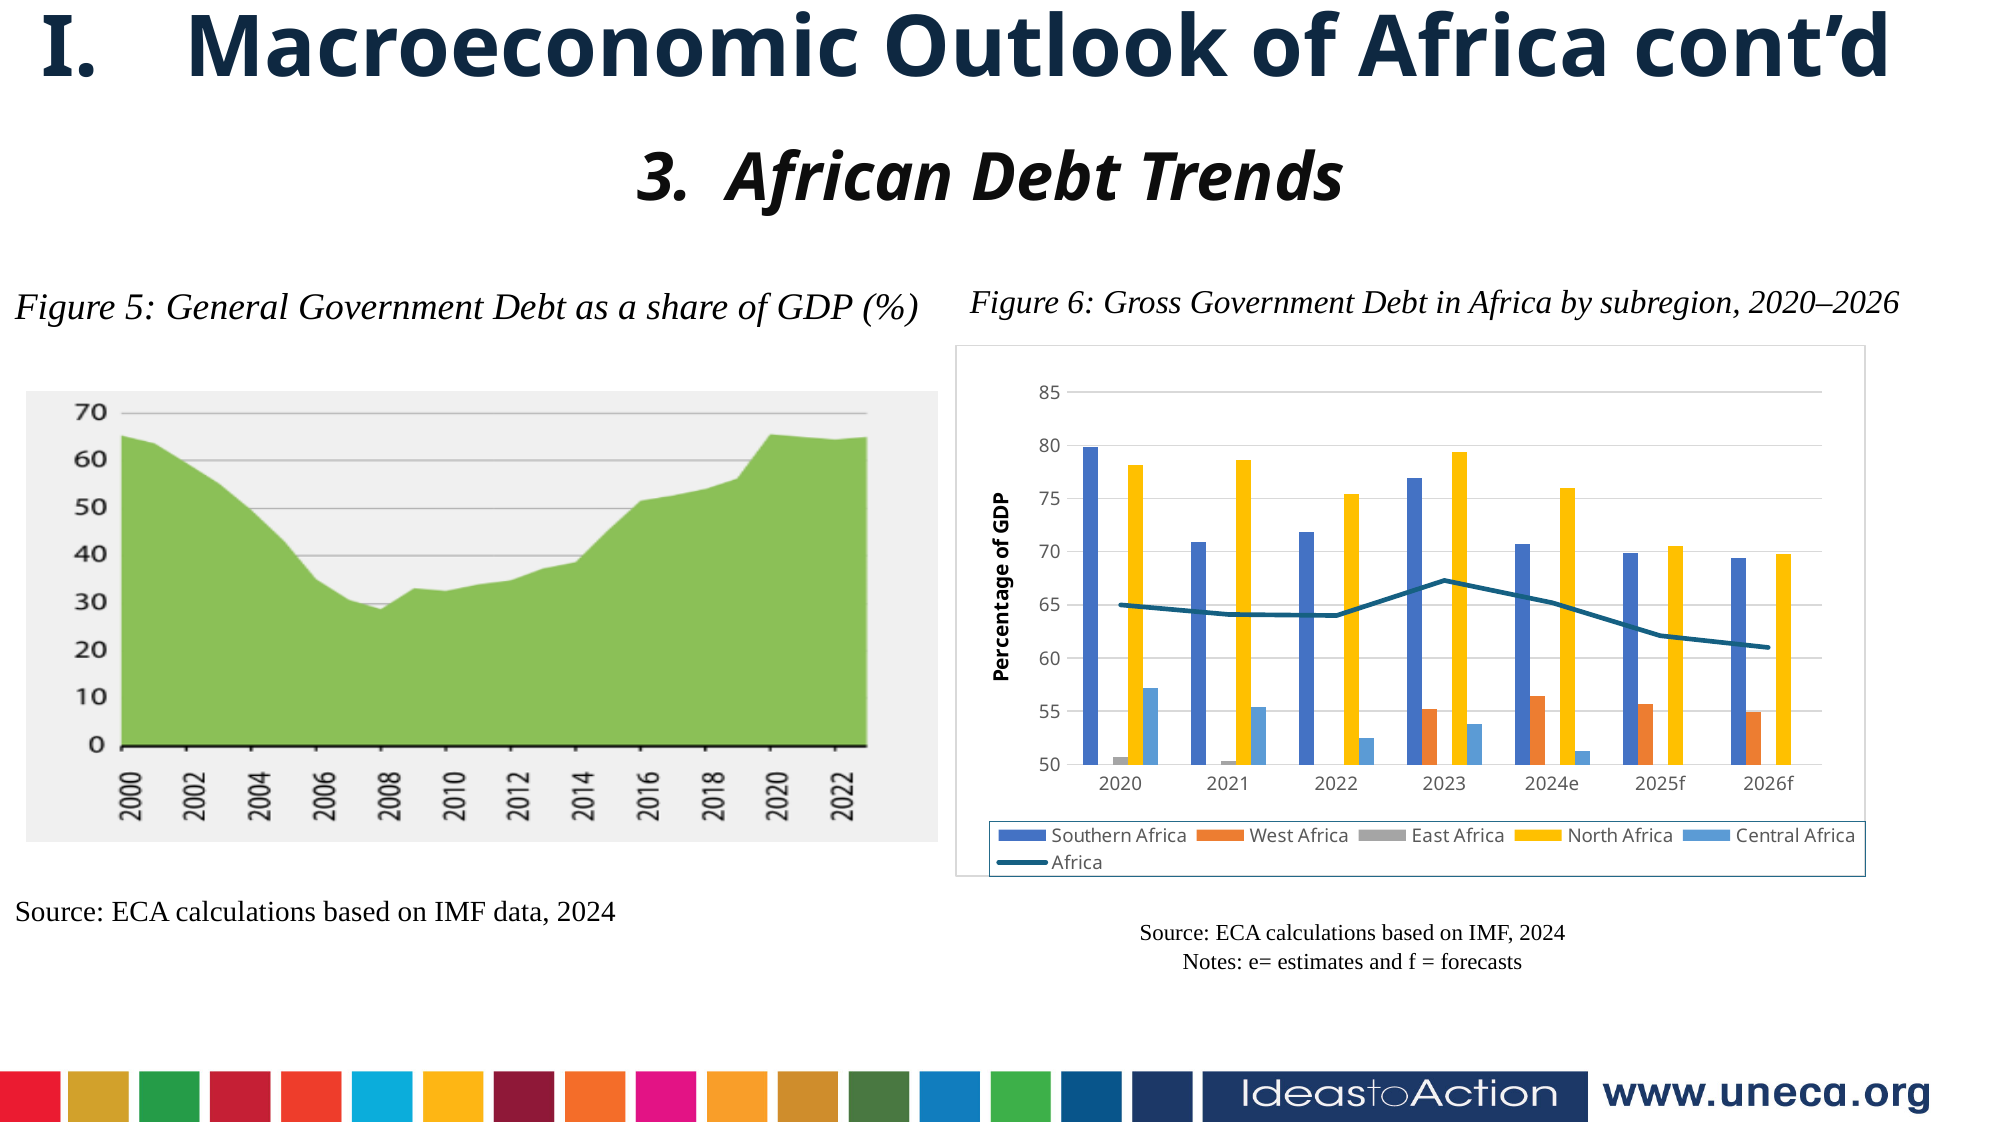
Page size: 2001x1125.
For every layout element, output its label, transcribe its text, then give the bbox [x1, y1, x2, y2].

text_box Figure 5: General Government Debt as a share of GDP (%) [0, 274, 943, 334]
text_box Figure 6: Gross Government Debt in Africa by subregion, 2020–2026 [955, 270, 1931, 328]
picture [25, 391, 938, 843]
title Macroeconomic Outlook of Africa cont’d [26, 0, 2000, 128]
text_box 3. African Debt Trends [91, 121, 1893, 222]
text_box Source: ECA calculations based on IMF data, 2024 [0, 885, 856, 935]
picture [0, 1060, 2000, 1122]
text_box Source: ECA calculations based on IMF, 2024 Notes: e= estimates and f = forecasts [942, 908, 1764, 982]
chart [954, 344, 1867, 878]
